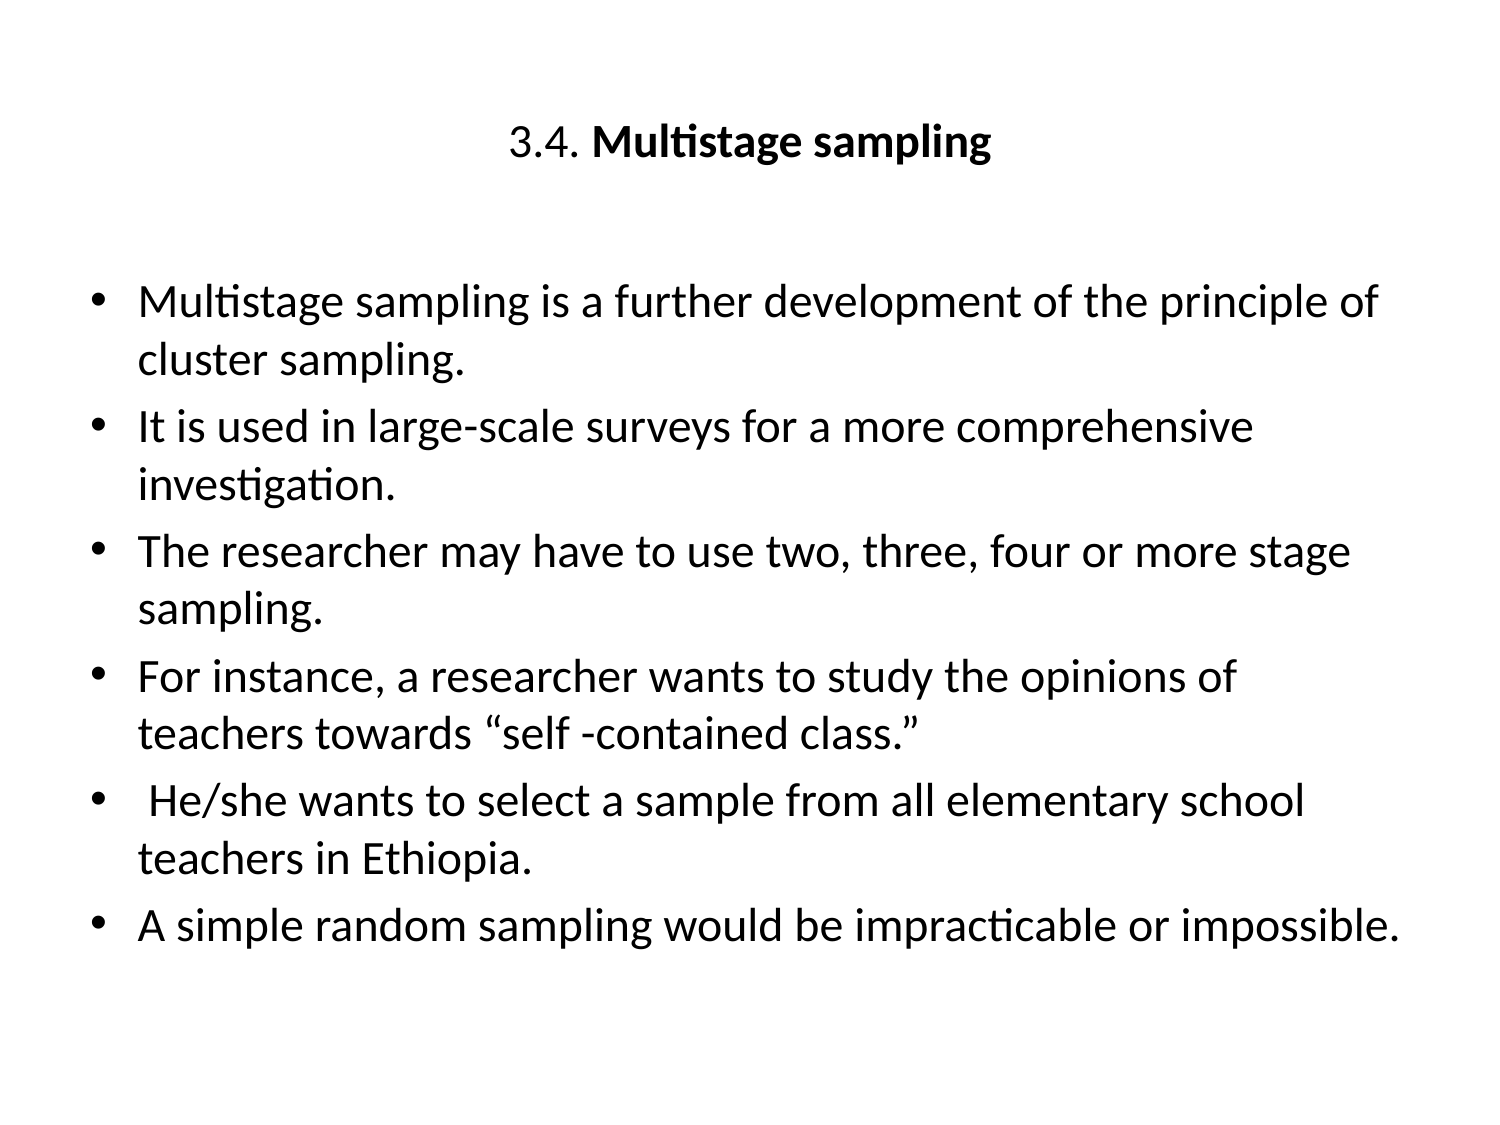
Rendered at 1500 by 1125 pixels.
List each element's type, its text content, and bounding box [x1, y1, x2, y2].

title 3.4. Multistage sampling [75, 45, 1425, 233]
list Multistage sampling is a further development of the principle of cluster sampling. It is used in large-scale surveys for a more comprehensive investigation. The researcher may have to use two, three, four or more stage sampling. For instance, a researcher wants to study the opinions of teachers towards “self -contained class.” He/she wants to select a sample from all elementary school teachers in Ethiopia. A simple random sampling would be impracticable or impossible. [75, 262, 1425, 1005]
